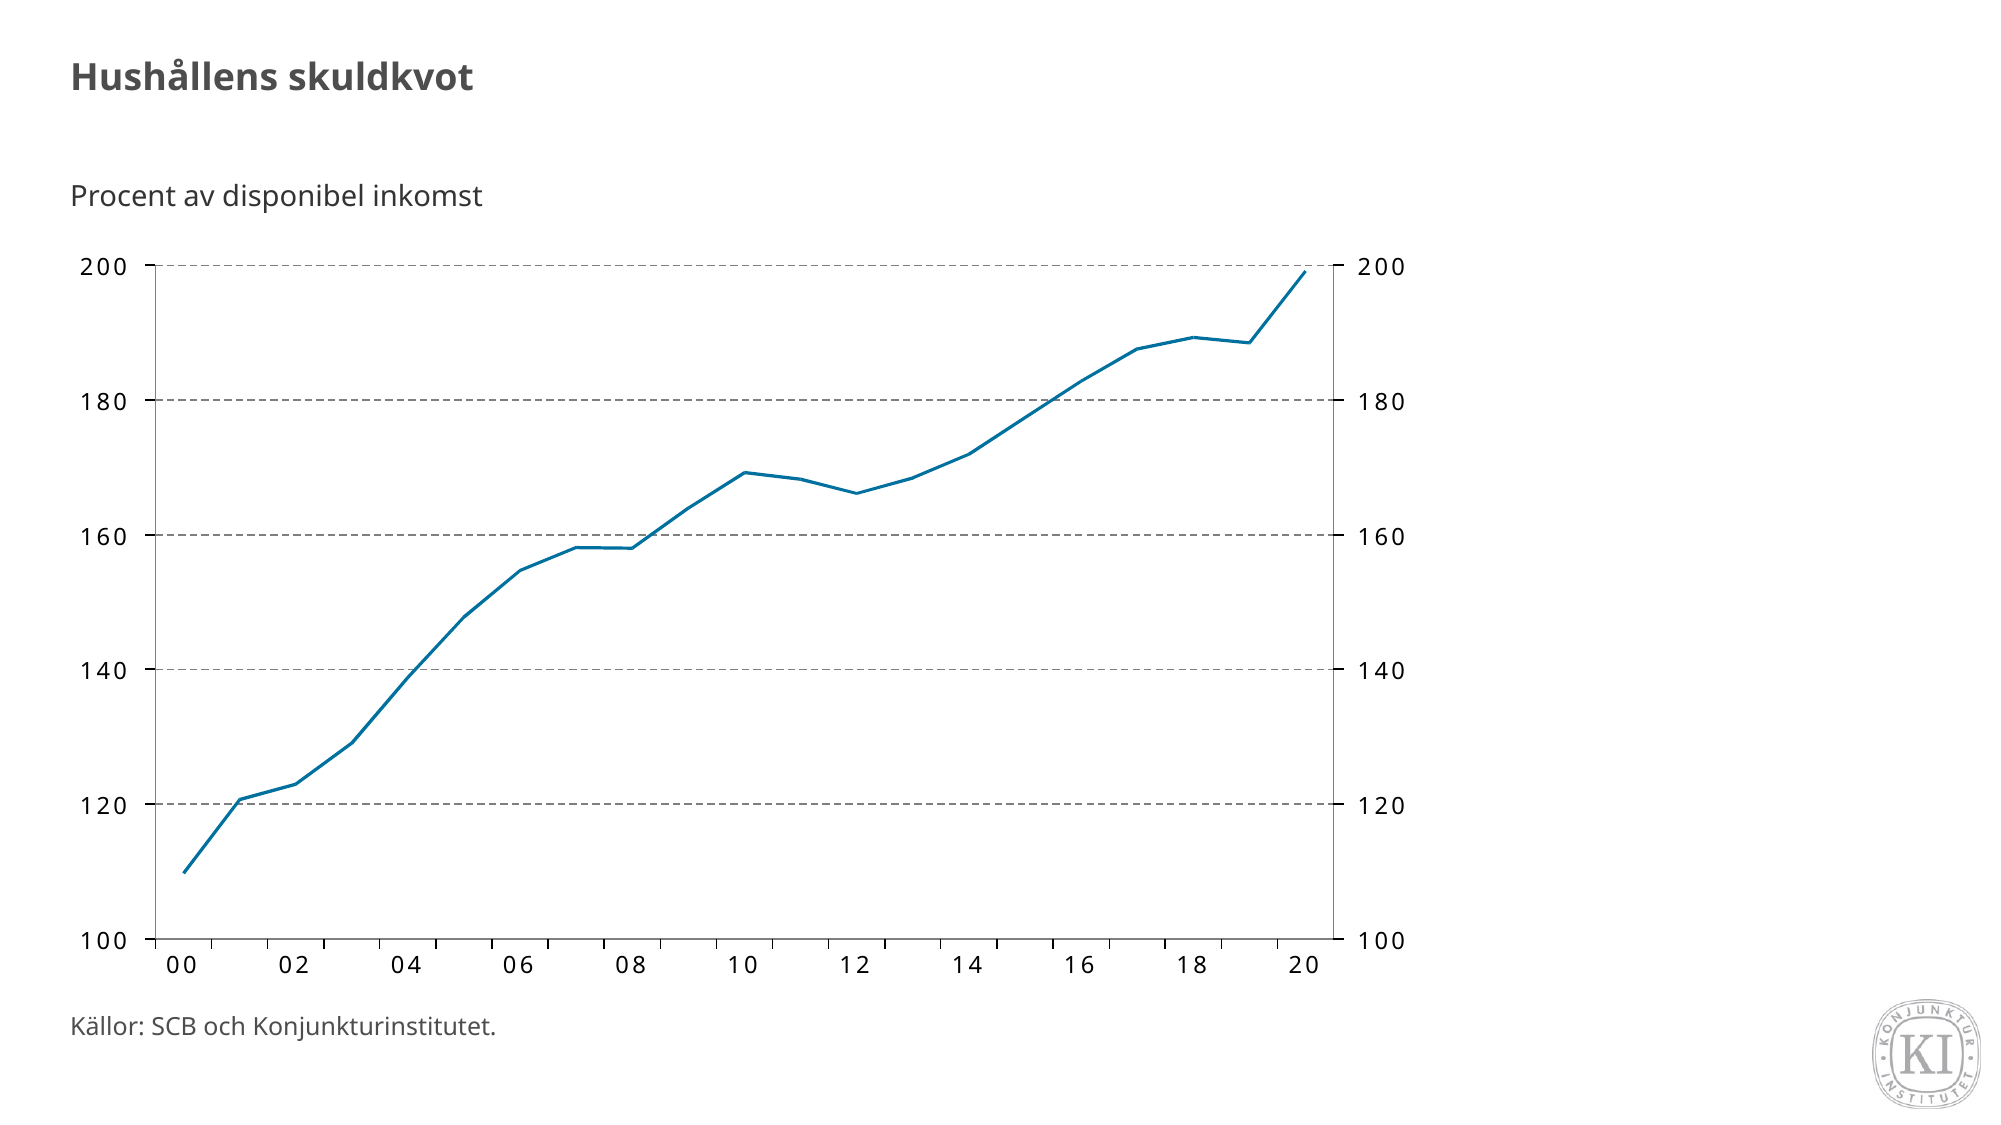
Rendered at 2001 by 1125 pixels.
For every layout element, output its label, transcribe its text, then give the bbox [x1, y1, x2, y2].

title Hushållens skuldkvot [55, 45, 1476, 128]
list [30, 228, 1453, 995]
subtitle Källor: SCB och Konjunkturinstitutet. [55, 1003, 1476, 1106]
picture [1872, 999, 1981, 1109]
list Procent av disponibel inkomst [55, 137, 1476, 220]
